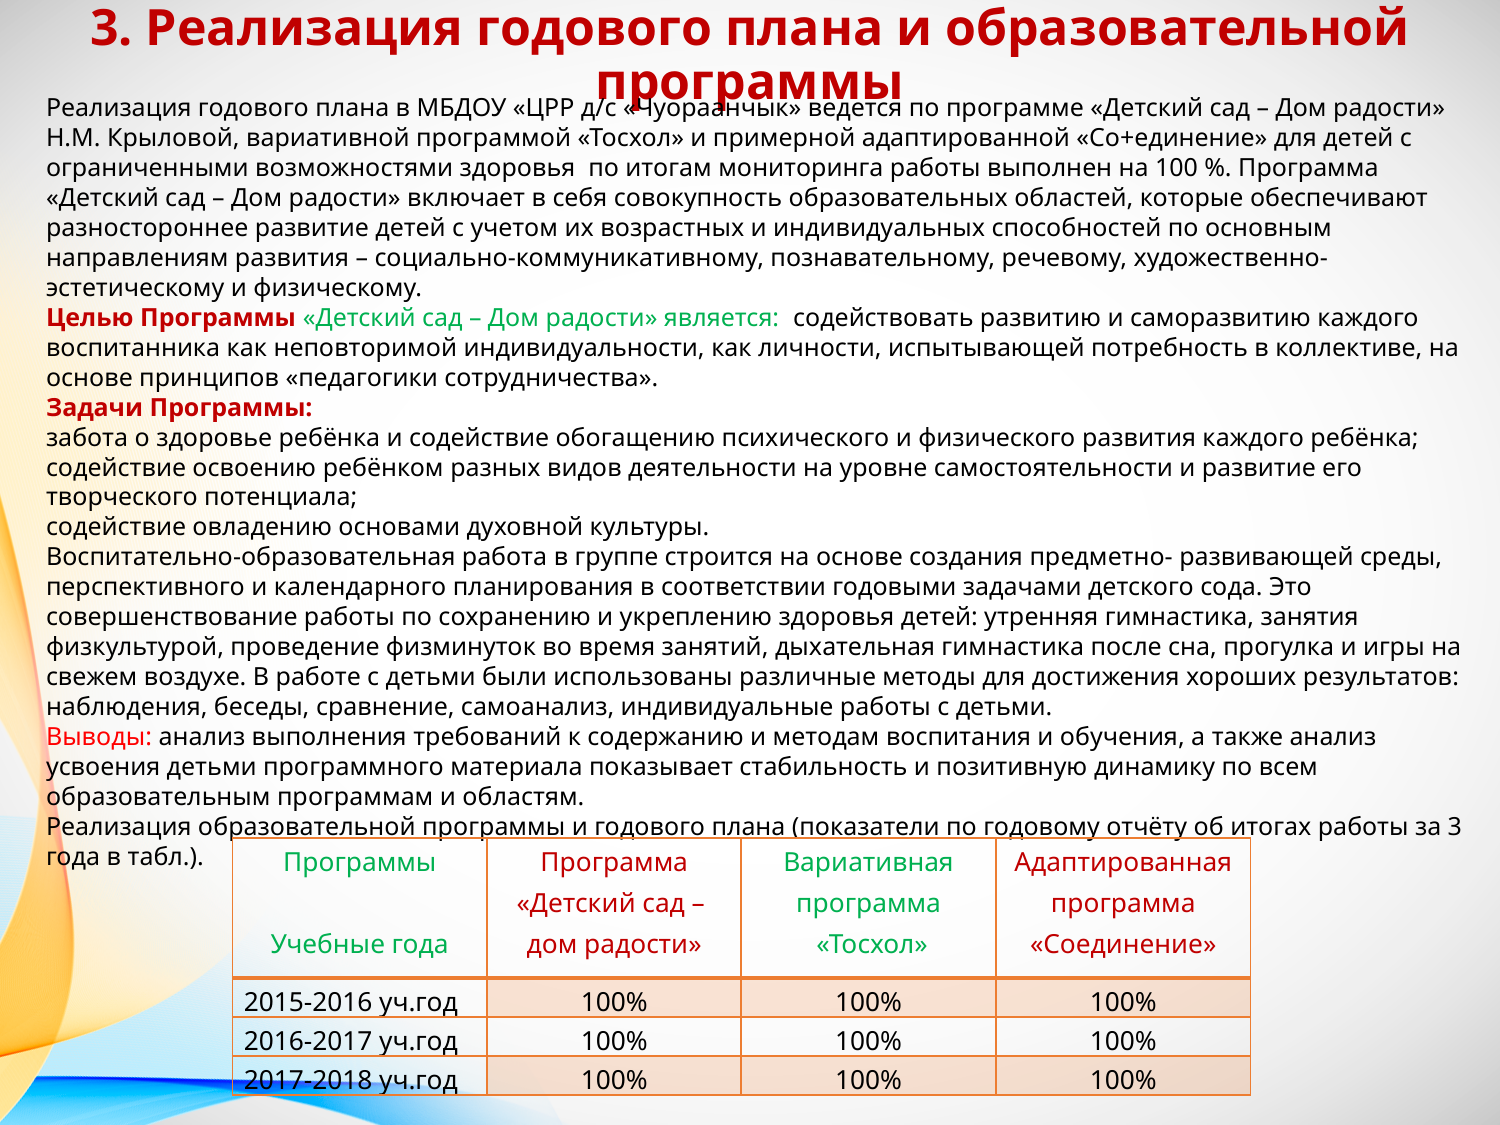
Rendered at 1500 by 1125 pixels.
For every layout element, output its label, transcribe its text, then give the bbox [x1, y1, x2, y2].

table_header Вариативная программа «Тосхол» [742, 839, 995, 976]
table_cell 2017-2018 уч.год [233, 1057, 486, 1094]
table_cell 100% [997, 1057, 1250, 1094]
table_header Адаптированная программа «Соединение» [997, 839, 1250, 976]
table_cell 100% [488, 980, 740, 1016]
title 3. Реализация годового плана и образовательной программы [0, 33, 1500, 79]
table_cell 100% [742, 1057, 995, 1094]
table_header Программы Учебные года [233, 839, 486, 976]
table_cell 100% [488, 1018, 740, 1055]
text_box Реализация годового плана в МБДОУ «ЦРР д/с «Чуораанчык» ведется по программе «Детский сад – Дом радости» Н.М. Крыловой, вариативной программой «Тосхол» и примерной адаптированной «Со+единение» для детей с ограниченными возможностями здоровья по итогам мониторинга работы выполнен на 100 %. Программа «Детский сад – Дом радости» включает в себя совокупность образовательных областей, которые обеспечивают разностороннее развитие детей с учетом их возрастных и индивидуальных способностей по основным направлениям развития – социально-коммуникативному, познавательному, речевому, художественно-эстетическому и физическому. Целью Программы «Детский сад – Дом радости» является: содействовать развитию и саморазвитию каждого воспитанника как неповторимой индивидуальности, как личности, испытывающей потребность в коллективе, на основе принципов «педагогики сотрудничества». Задачи Программы: забота о здоровье ребёнка и содействие обогащению психического и физического развития каждого ребёнка; содействие освоению ребёнком разных видов деятельности на уровне самостоятельности и развитие его творческого потенциала; содействие овладению основами духовной культуры. Воспитательно-образовательная работа в группе строится на основе создания предметно- развивающей среды, перспективного и календарного планирования в соответствии годовыми задачами детского сода. Это совершенствование работы по сохранению и укреплению здоровья детей: утренняя гимнастика, занятия физкультурой, проведение физминуток во время занятий, дыхательная гимнастика после сна, прогулка и игры на свежем воздухе. В работе с детьми были использованы различные методы для достижения хороших результатов: наблюдения, беседы, сравнение, самоанализ, индивидуальные работы с детьми. Выводы: анализ выполнения требований к содержанию и методам воспитания и обучения, а также анализ усвоения детьми программного материала показывает стабильность и позитивную динамику по всем образовательным программам и областям. Реализация образовательной программы и годового плана (показатели по годовому отчёту об итогах работы за 3 года в табл.). [31, 84, 1500, 878]
table_cell 100% [997, 980, 1250, 1016]
table_cell 2016-2017 уч.год [233, 1018, 486, 1055]
table_cell 100% [742, 980, 995, 1016]
picture [0, 79, 1500, 1125]
table_cell 100% [997, 1018, 1250, 1055]
table_cell 100% [488, 1057, 740, 1094]
table_header Программа «Детский сад – дом радости» [488, 839, 740, 976]
picture [0, 0, 1500, 33]
table_cell 2015-2016 уч.год [233, 980, 486, 1016]
table_cell 100% [742, 1018, 995, 1055]
